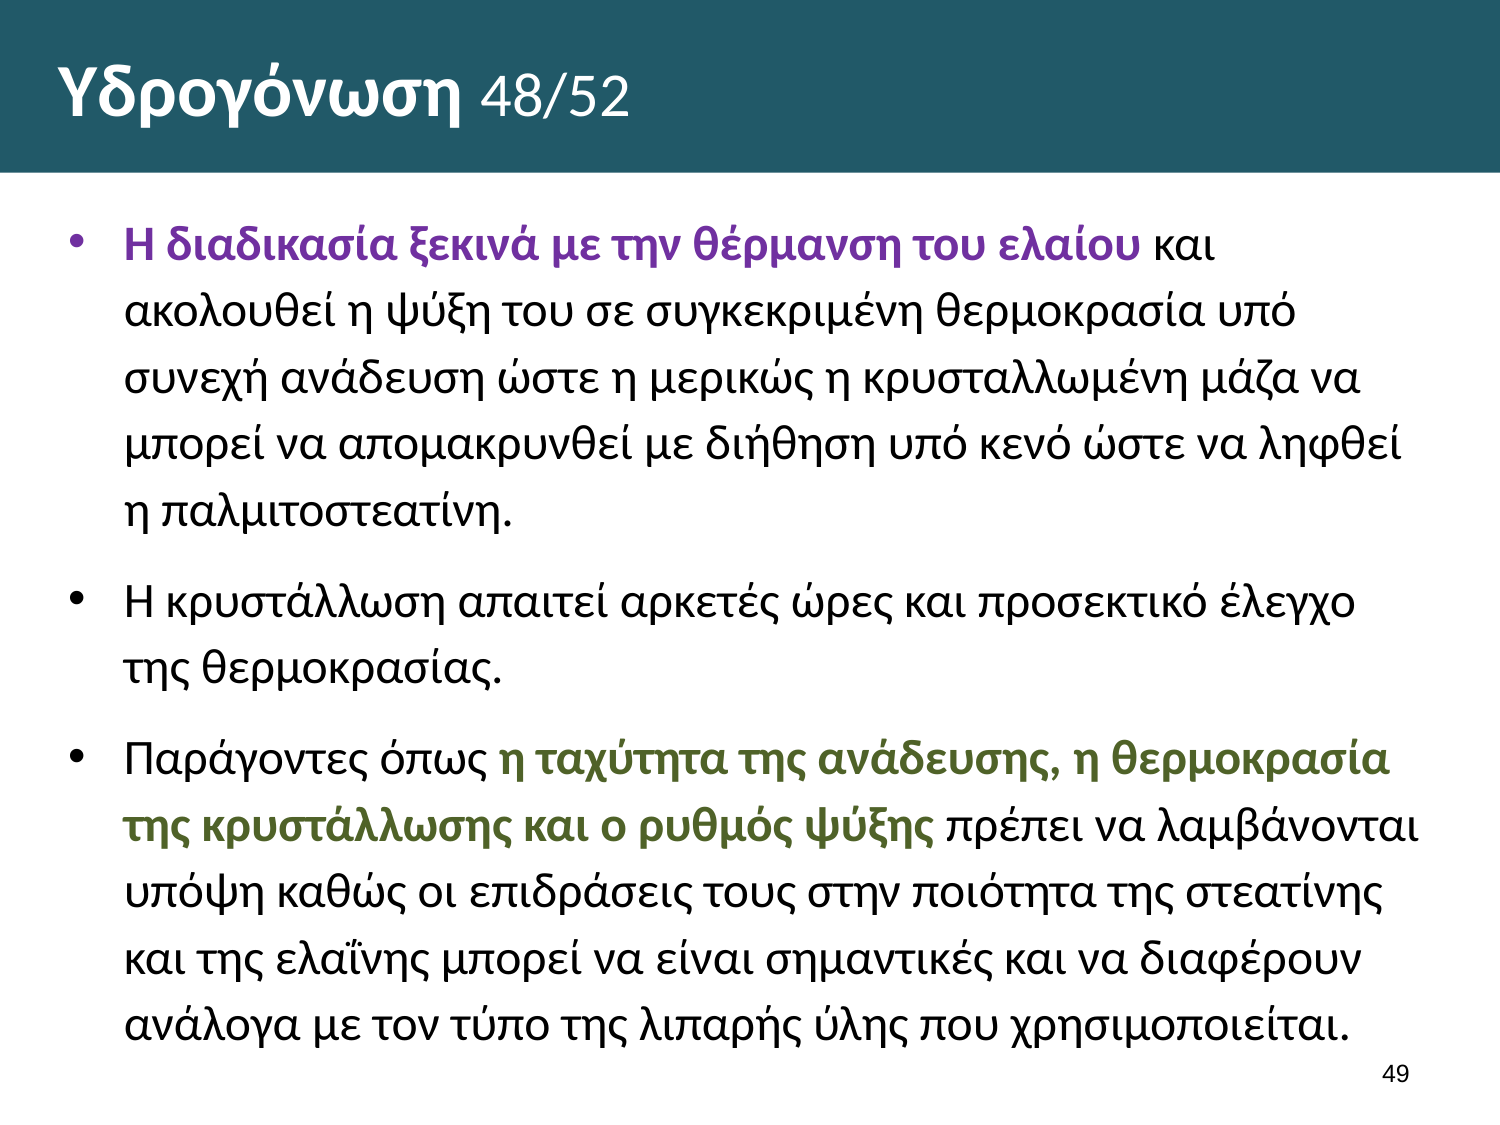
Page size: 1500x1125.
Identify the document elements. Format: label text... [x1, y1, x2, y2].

title Υδρογόνωση 48/52 [0, 0, 1500, 173]
list Η διαδικασία ξεκινά με την θέρμανση του ελαίου και ακολουθεί η ψύξη του σε συγκεκριμένη θερμοκρασία υπό συνεχή ανάδευση ώστε η μερικώς η κρυσταλλωμένη μάζα να μπορεί να απομακρυνθεί με διήθηση υπό κενό ώστε να ληφθεί η παλμιτοστεατίνη. Η κρυστάλλωση απαιτεί αρκετές ώρες και προσεκτικό έλεγχο της θερμοκρασίας. Παράγοντες όπως η ταχύτητα της ανάδευσης, η θερμοκρασία της κρυστάλλωσης και ο ρυθμός ψύξης πρέπει να λαμβάνονται υπόψη καθώς οι επιδράσεις τους στην ποιότητα της στεατίνης και της ελαΐνης μπορεί να είναι σημαντικές και να διαφέρουν ανάλογα με τον τύπο της λιπαρής ύλης που χρησιμοποιείται. [53, 196, 1447, 1071]
slide_number 48 [1074, 1042, 1425, 1103]
